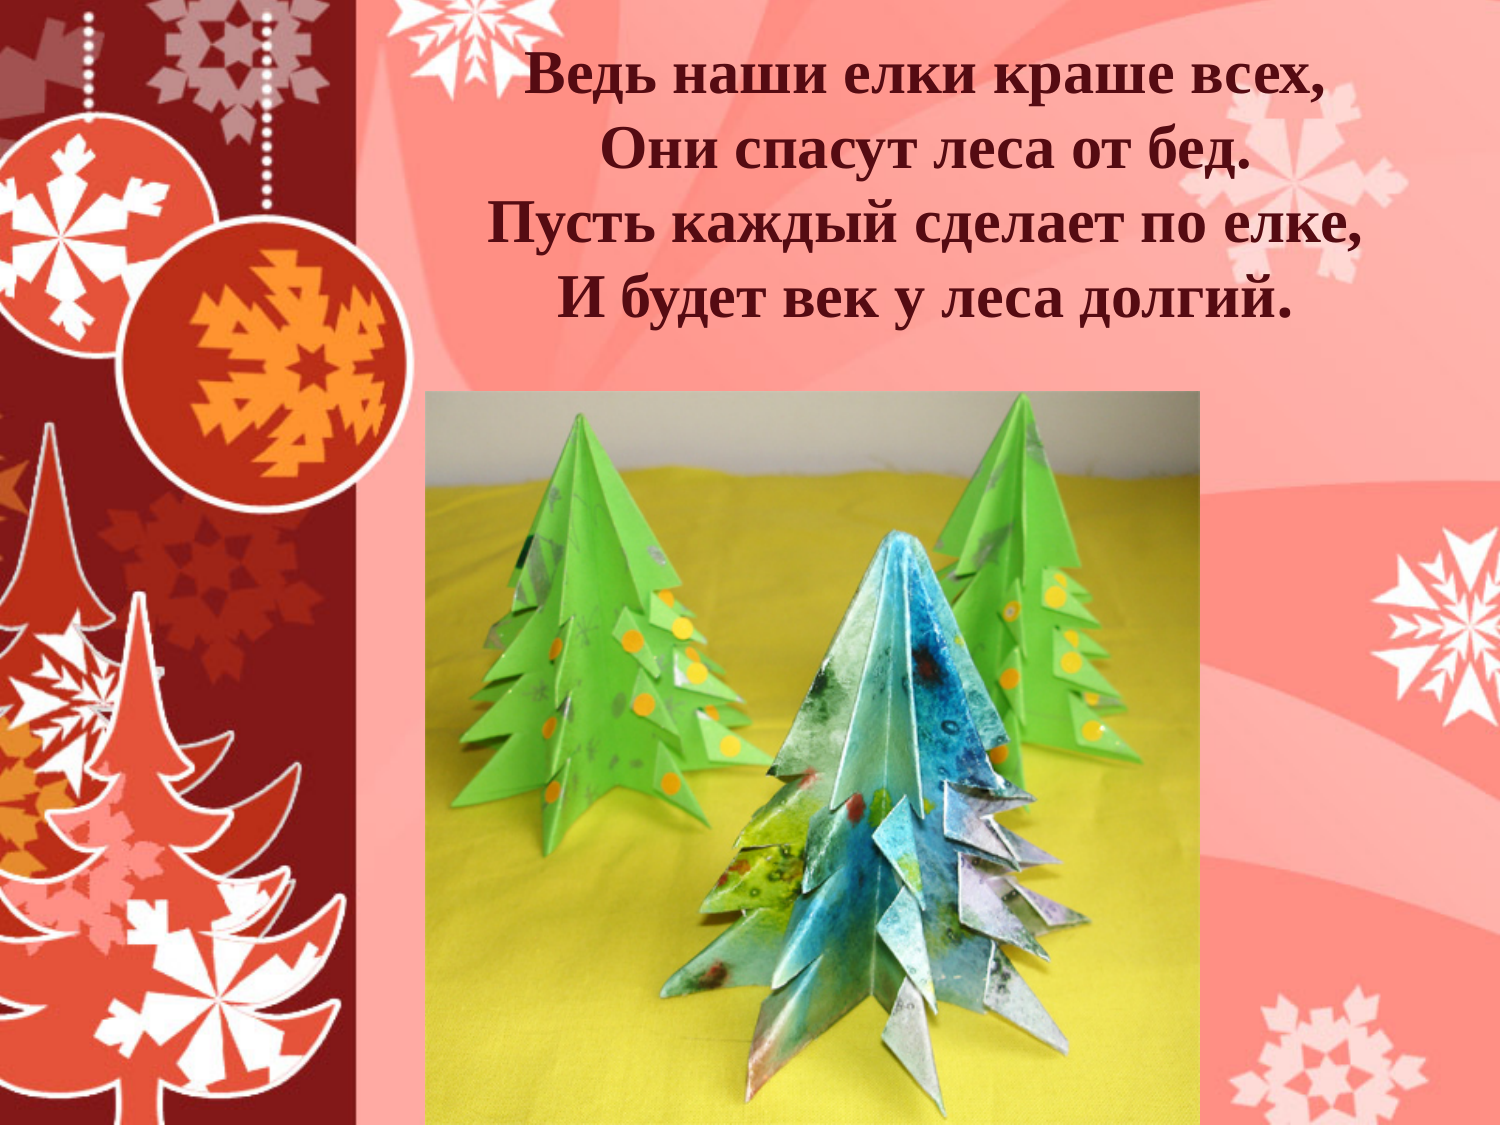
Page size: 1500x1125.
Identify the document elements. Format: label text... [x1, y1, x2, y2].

title Ведь наши елки краше всех, Они спасут леса от бед. Пусть каждый сделает по елке, И будет век у леса долгий. [363, 23, 1489, 338]
picture [0, 0, 1500, 1125]
